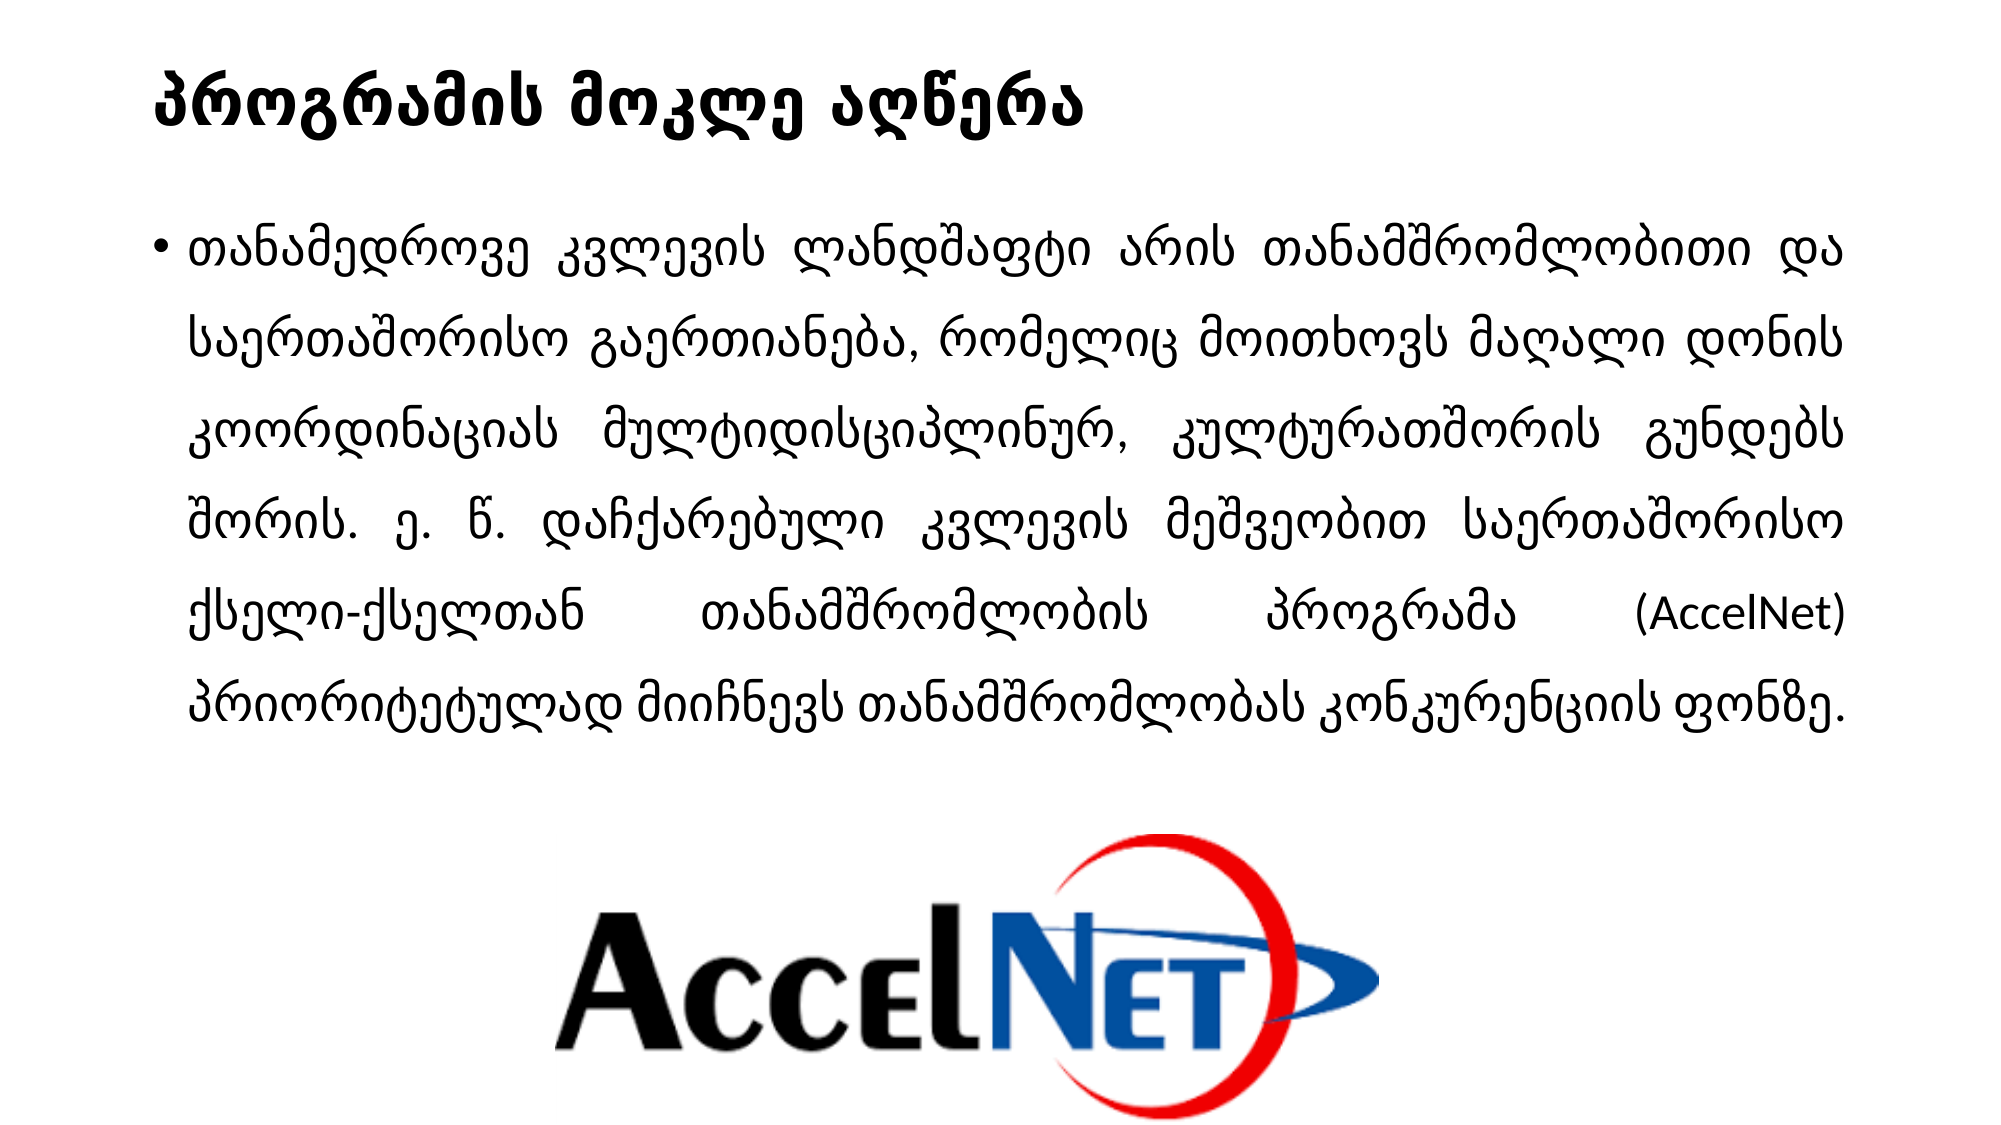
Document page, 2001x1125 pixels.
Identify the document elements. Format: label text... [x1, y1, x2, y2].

picture [555, 834, 1379, 1124]
list თანამედროვე კვლევის ლანდშაფტი არის თანამშრომლობითი და საერთაშორისო გაერთიანება, რომელიც მოითხოვს მაღალი დონის კოორდინაციას მულტიდისციპლინურ, კულტურათშორის გუნდებს შორის. ე. წ. დაჩქარებული კვლევის მეშვეობით საერთაშორისო ქსელი-ქსელთან თანამშრომლობის პროგრამა (AccelNet) პრიორიტეტულად მიიჩნევს თანამშრომლობას კონკურენციის ფონზე. [137, 177, 1863, 835]
title პროგრამის მოკლე აღწერა [137, 59, 1863, 155]
